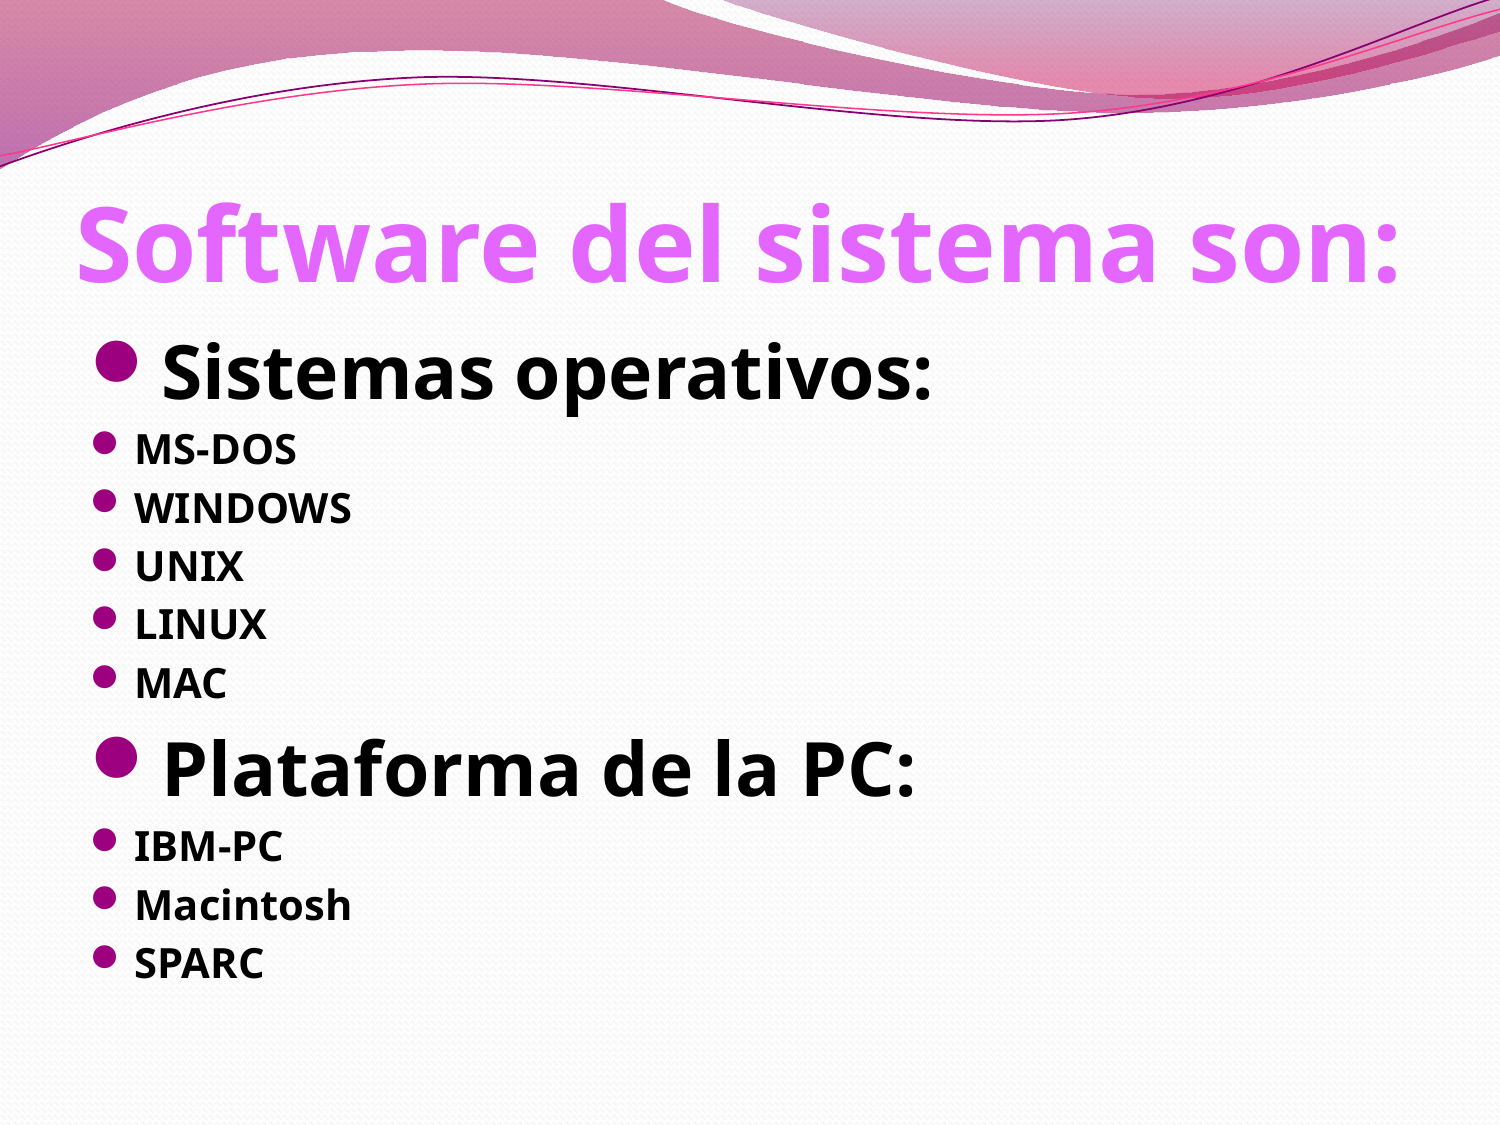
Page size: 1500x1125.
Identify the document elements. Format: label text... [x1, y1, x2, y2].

title Software del sistema son: [75, 115, 1425, 303]
list Sistemas operativos: MS-DOS WINDOWS UNIX LINUX MAC Plataforma de la PC: IBM-PC Macintosh SPARC [75, 317, 1425, 1038]
